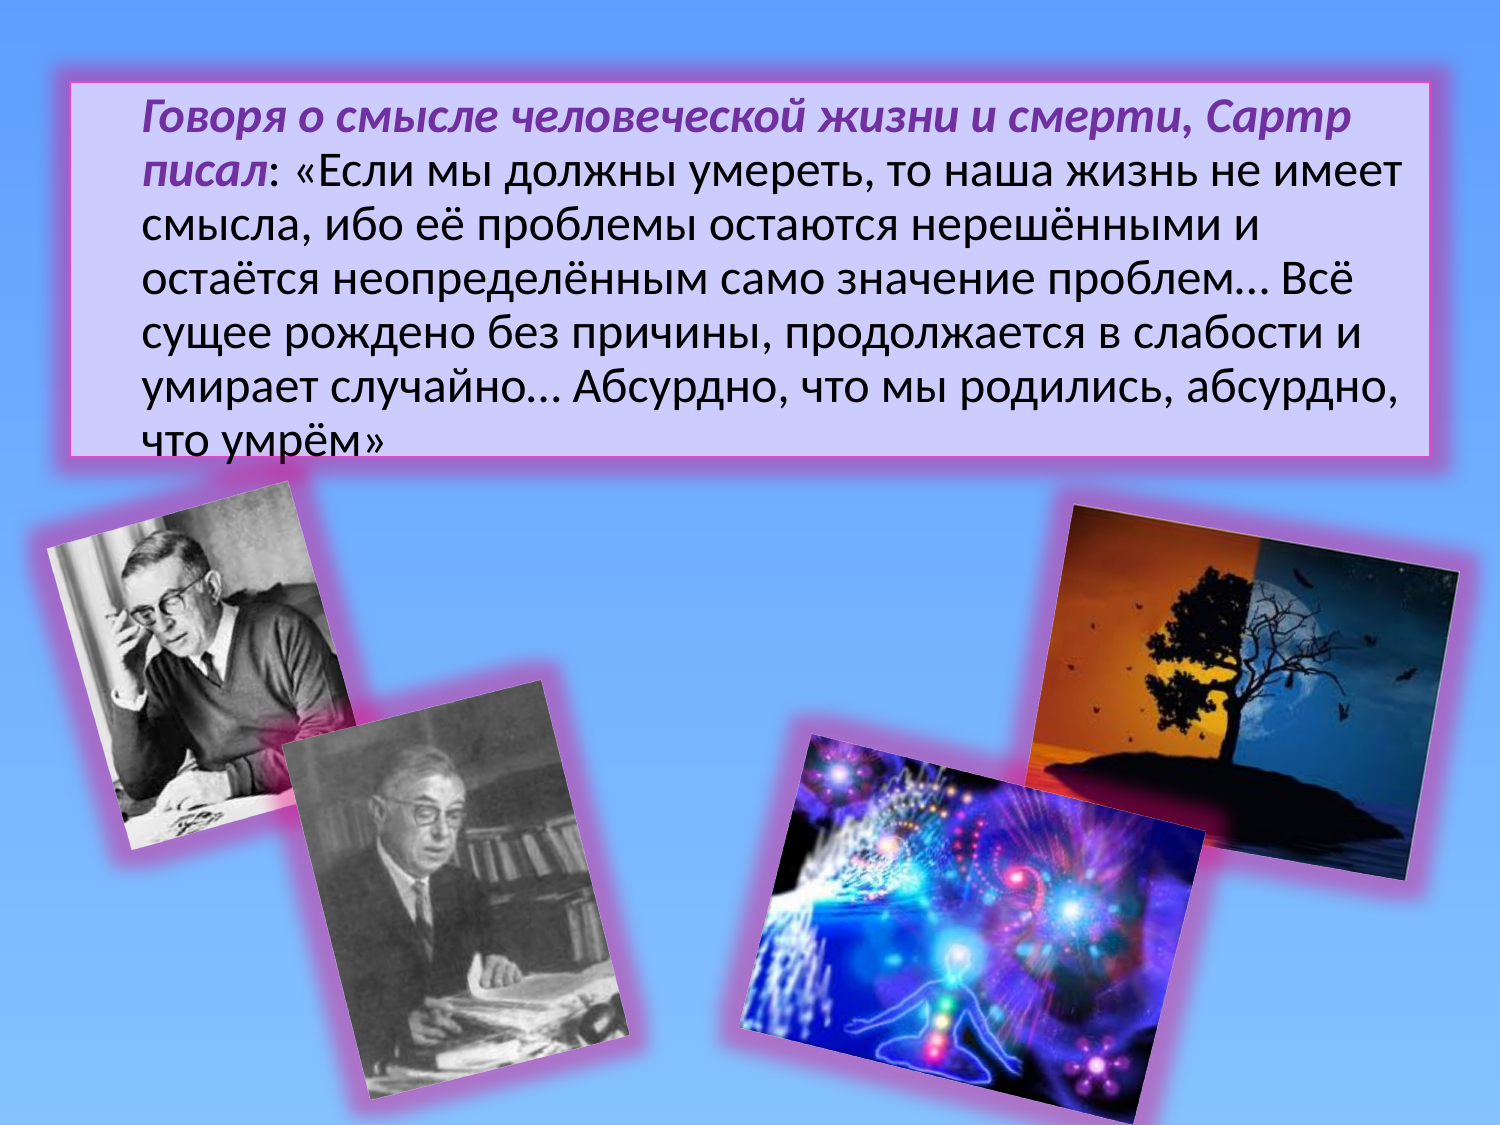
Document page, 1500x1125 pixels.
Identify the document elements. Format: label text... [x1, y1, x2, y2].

picture [48, 482, 629, 1099]
picture [740, 505, 1459, 1124]
text_box Говоря о смысле человеческой жизни и смерти, Сартр писал: «Если мы должны умереть, то наша жизнь не имеет смысла, ибо её проблемы остаются нерешёнными и остаётся неопределённым само значение проблем… Всё сущее рождено без причины, продолжается в слабости и умирает случайно… Абсурдно, что мы родились, абсурдно, что умрём» [69, 81, 1431, 458]
